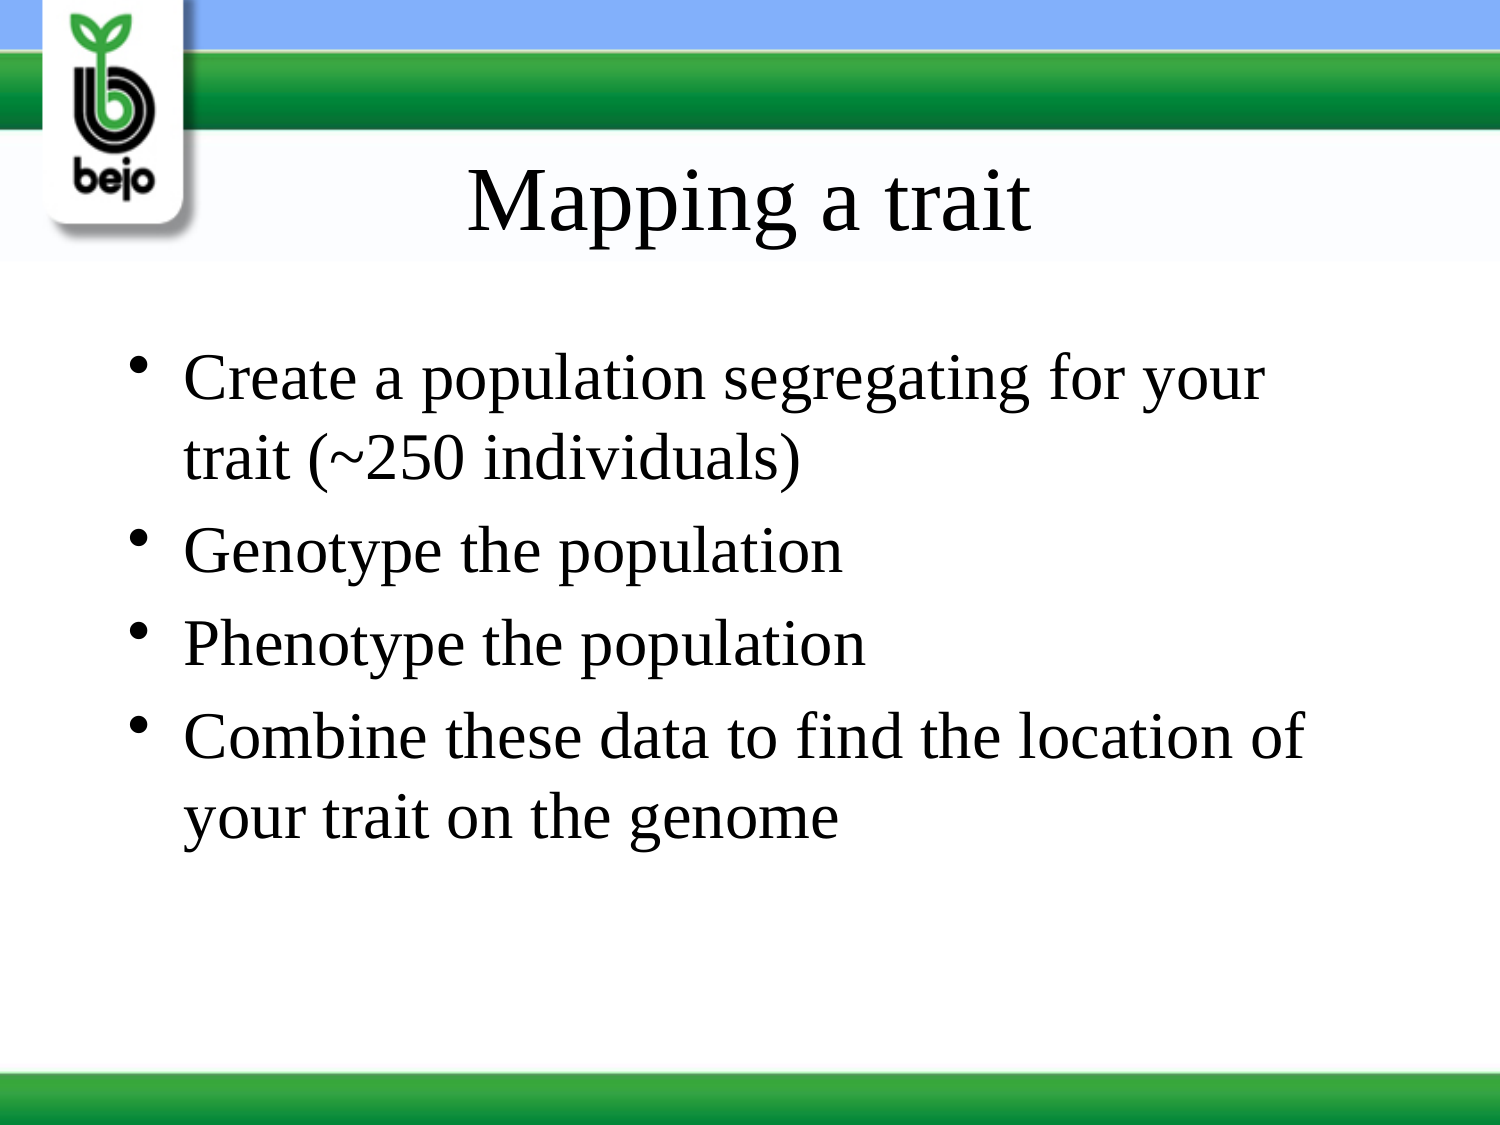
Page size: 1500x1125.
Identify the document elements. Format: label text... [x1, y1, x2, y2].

title Mapping a trait [112, 99, 1388, 288]
picture [0, 0, 1500, 1125]
list Create a population segregating for your trait (~250 individuals) Genotype the population Phenotype the population Combine these data to find the location of your trait on the genome [112, 324, 1388, 1000]
